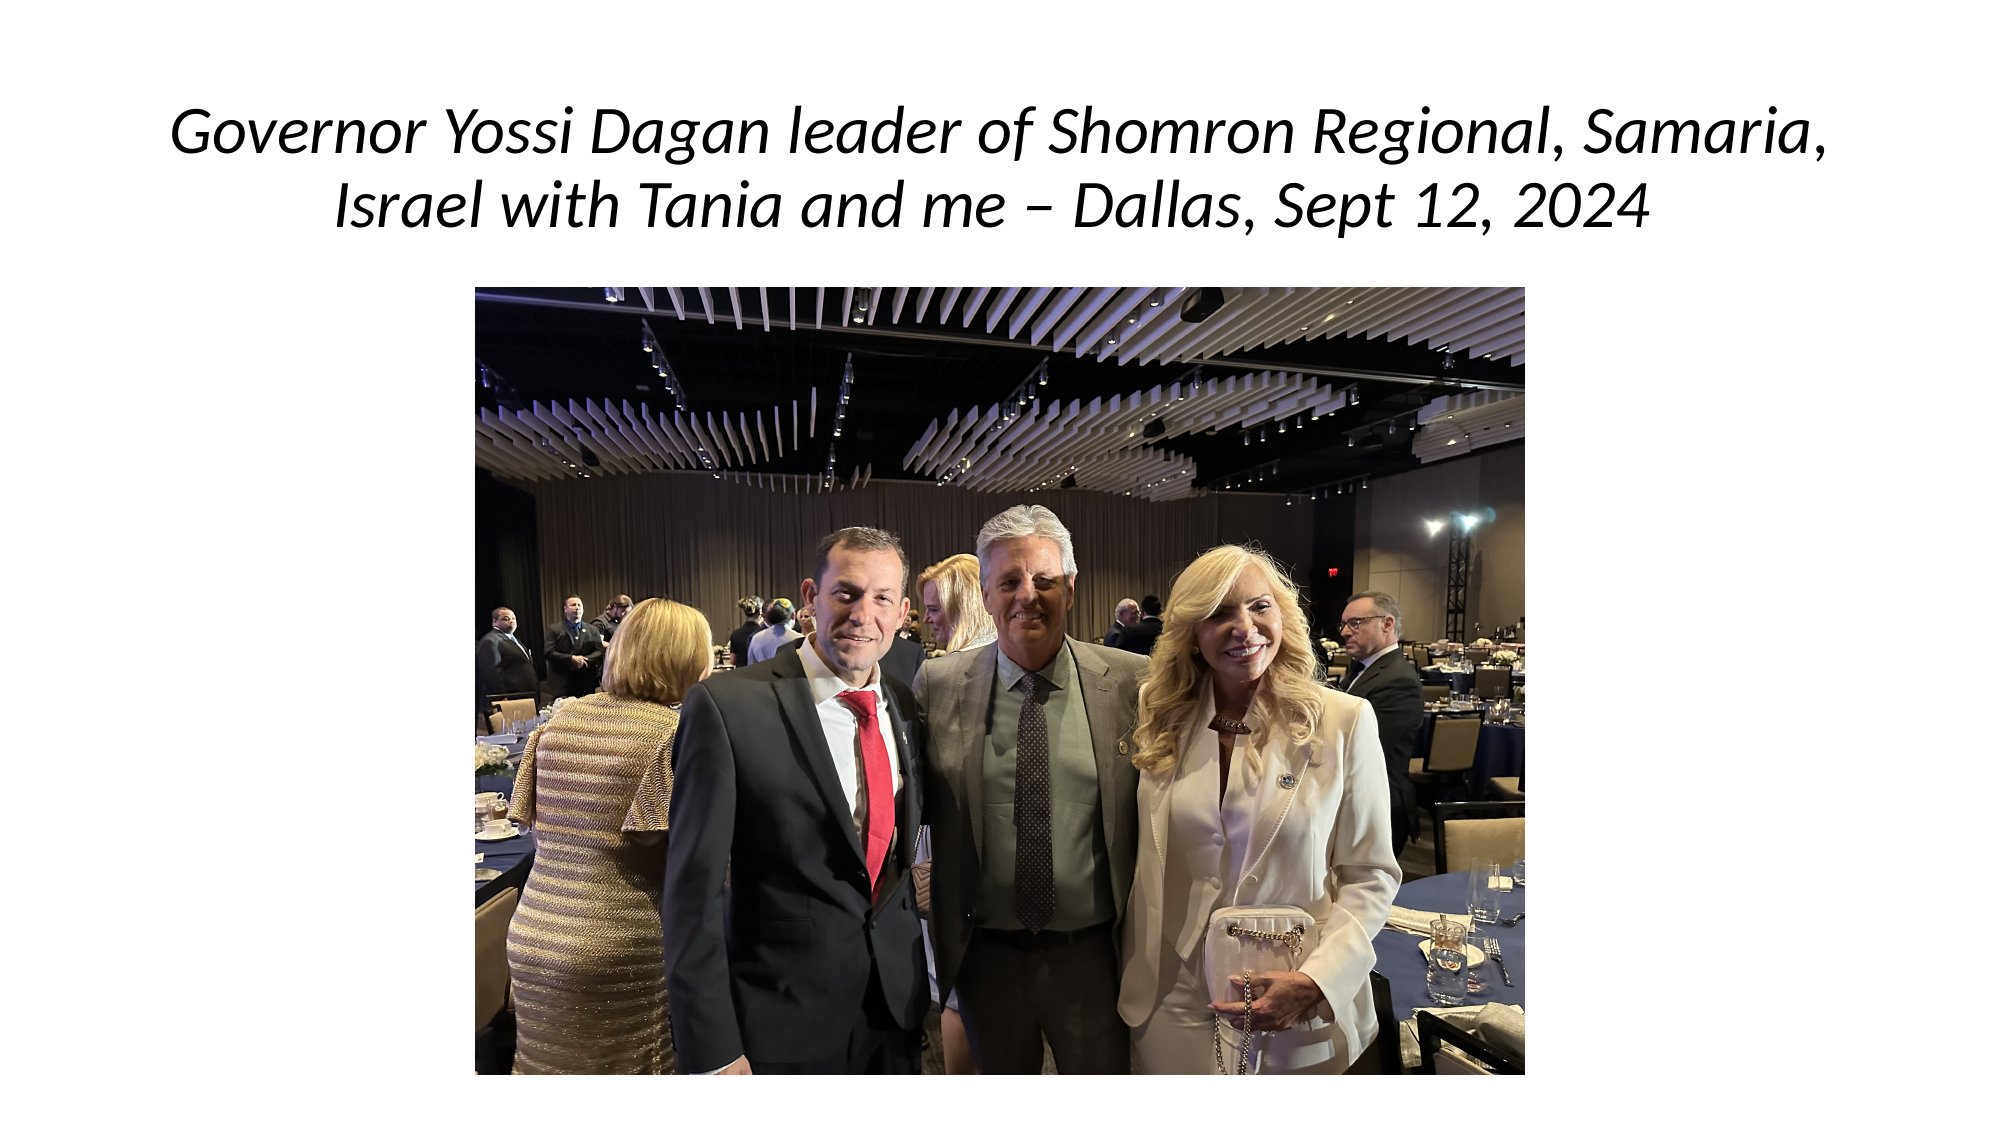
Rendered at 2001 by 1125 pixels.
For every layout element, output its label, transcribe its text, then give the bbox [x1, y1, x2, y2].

title Governor Yossi Dagan leader of Shomron Regional, Samaria, Israel with Tania and me – Dallas, Sept 12, 2024 [137, 59, 1863, 278]
picture [474, 287, 1526, 1076]
